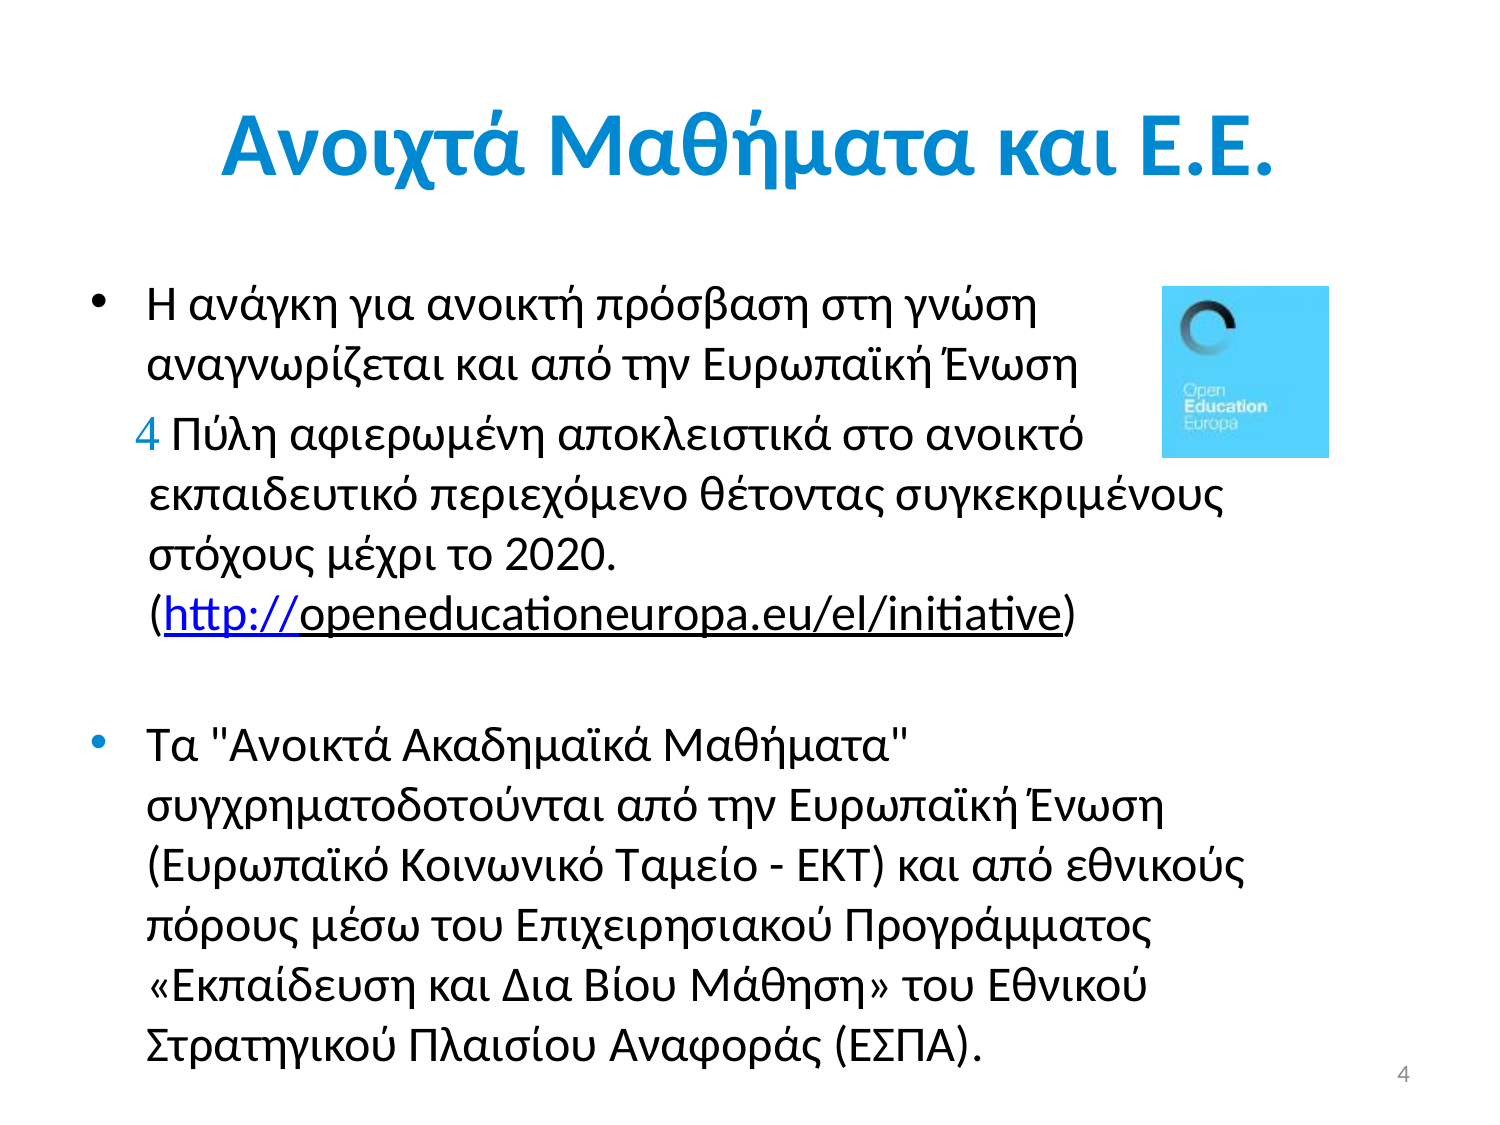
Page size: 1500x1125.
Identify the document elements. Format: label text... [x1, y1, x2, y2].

title Ανοιχτά Μαθήματα και Ε.Ε. [75, 45, 1425, 233]
picture [1162, 286, 1329, 458]
text_box Τα "Ανοικτά Ακαδημαϊκά Μαθήματα" συγχρηματοδοτούνται από την Ευρωπαϊκή Ένωση (Ευρωπαϊκό Κοινωνικό Ταμείο - ΕΚΤ) και από εθνικούς πόρους μέσω του Επιχειρησιακού Προγράμματος «Εκπαίδευση και Δια Βίου Μάθηση» του Εθνικού Στρατηγικού Πλαισίου Αναφοράς (ΕΣΠΑ). [74, 704, 1363, 1079]
slide_number 4 [1074, 1042, 1425, 1103]
list Η ανάγκη για ανοικτή πρόσβαση στη γνώση αναγνωρίζεται και από την Ευρωπαϊκή Ένωση  Πύλη αφιερωμένη αποκλειστικά στο ανοικτό εκπαιδευτικό περιεχόμενο θέτοντας συγκεκριμένους στόχους μέχρι το 2020. (http://openeducationeuropa.eu/el/initiative) [75, 262, 1270, 622]
